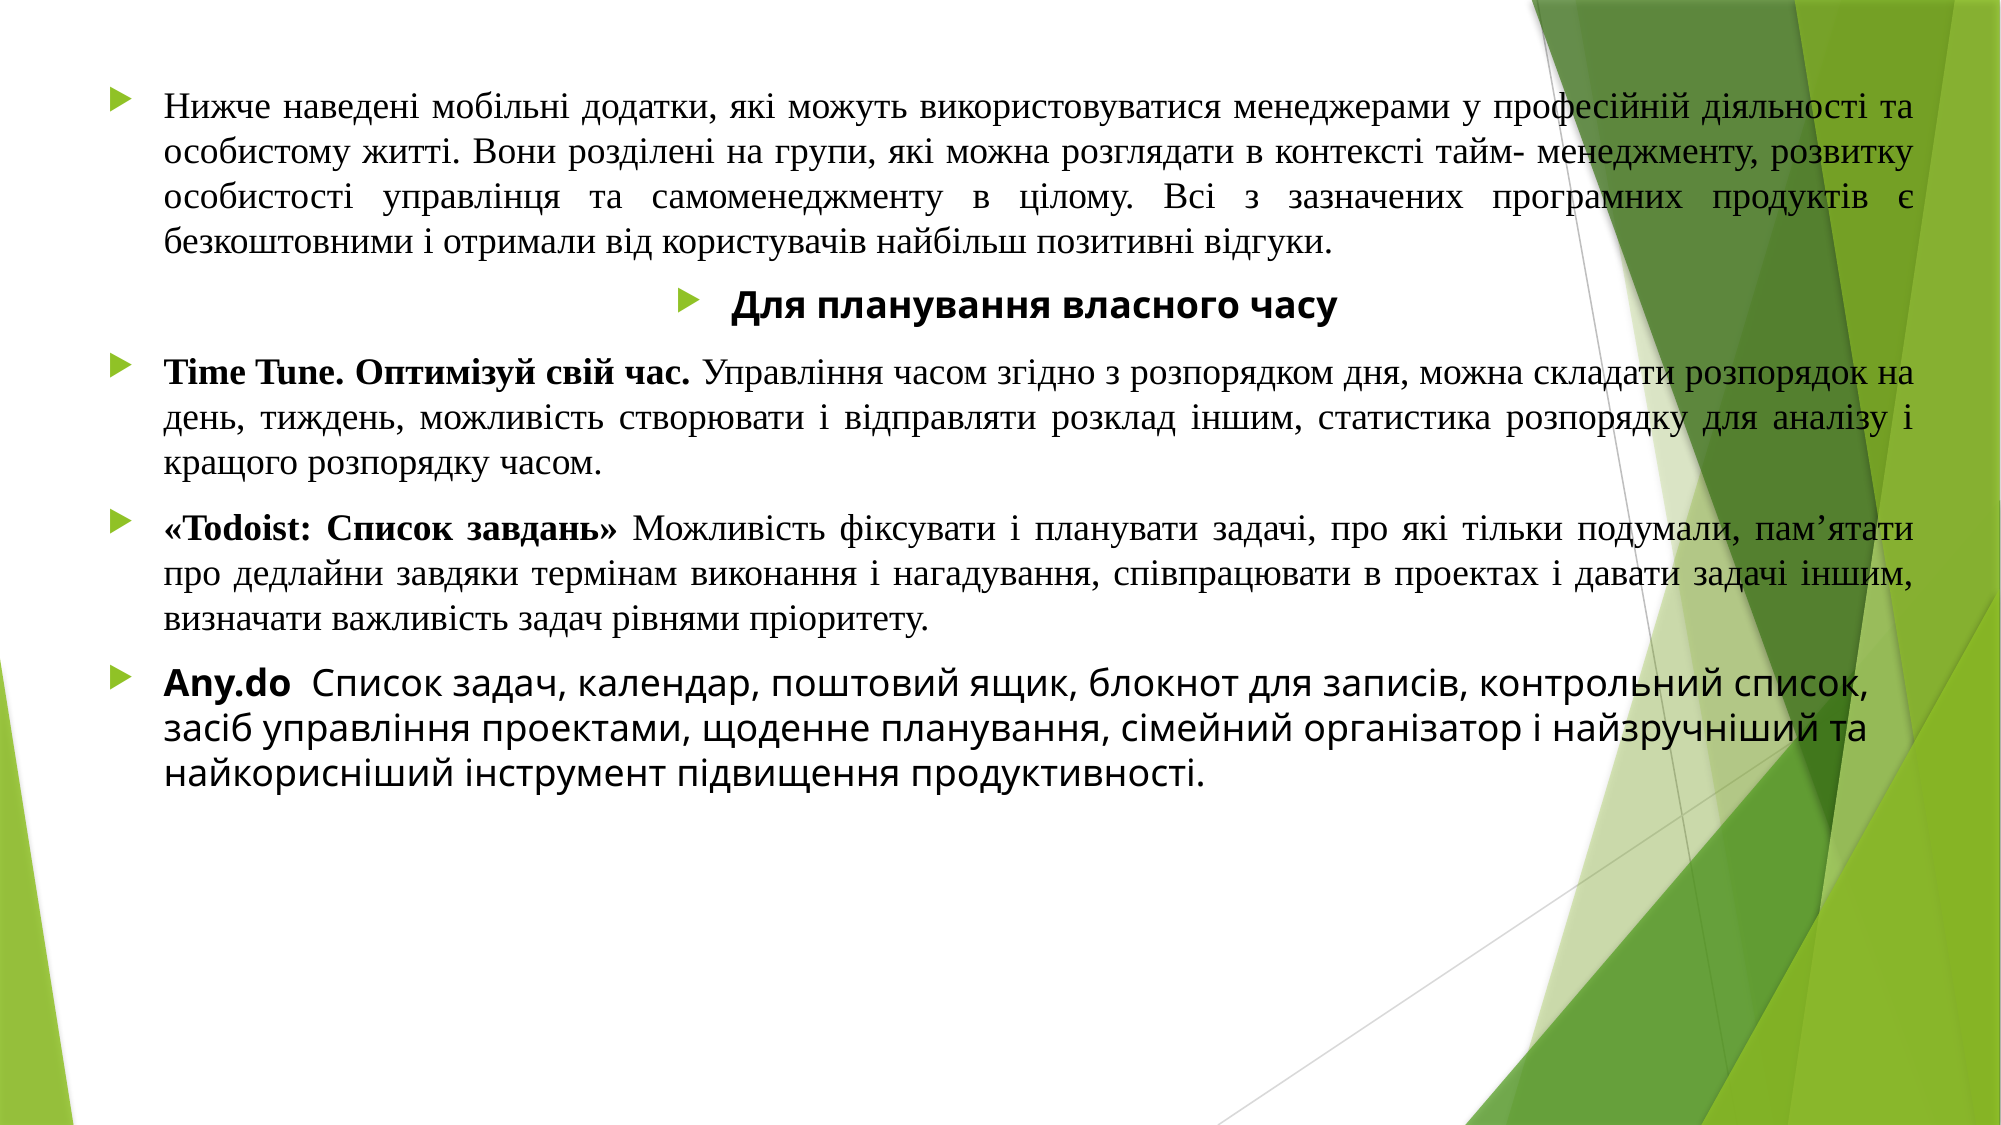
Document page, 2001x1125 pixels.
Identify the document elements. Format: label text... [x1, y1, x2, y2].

list Нижче наведені мобільні додатки, які можуть використовуватися менеджерами у професійній діяльності та особистому житті. Вони розділені на групи, які можна розглядати в контексті тайм- менеджменту, розвитку особистості управлінця та самоменеджменту в цілому. Всі з зазначених програмних продуктів є безкоштовними і отримали від користувачів найбільш позитивні відгуки. Для планування власного часу Time Tune. Оптимізуй свій час. Управління часом згідно з розпорядком дня, можна складати розпорядок на день, тиждень, можливість створювати і відправляти розклад іншим, статистика розпорядку для аналізу і кращого розпорядку часом. «Todoist: Список завдань» Можливість фіксувати і планувати задачі, про які тільки подумали, пам’ятати про дедлайни завдяки термінам виконання і нагадування, співпрацювати в проектах і давати задачі іншим, визначати важливість задач рівнями пріоритету. Any.do Список задач, календар, поштовий ящик, блокнот для записів, контрольний список, засіб управління проектами, щоденне планування, сімейний організатор і найзручніший та найкорисніший інструмент підвищення продуктивності. [92, 73, 1931, 1039]
